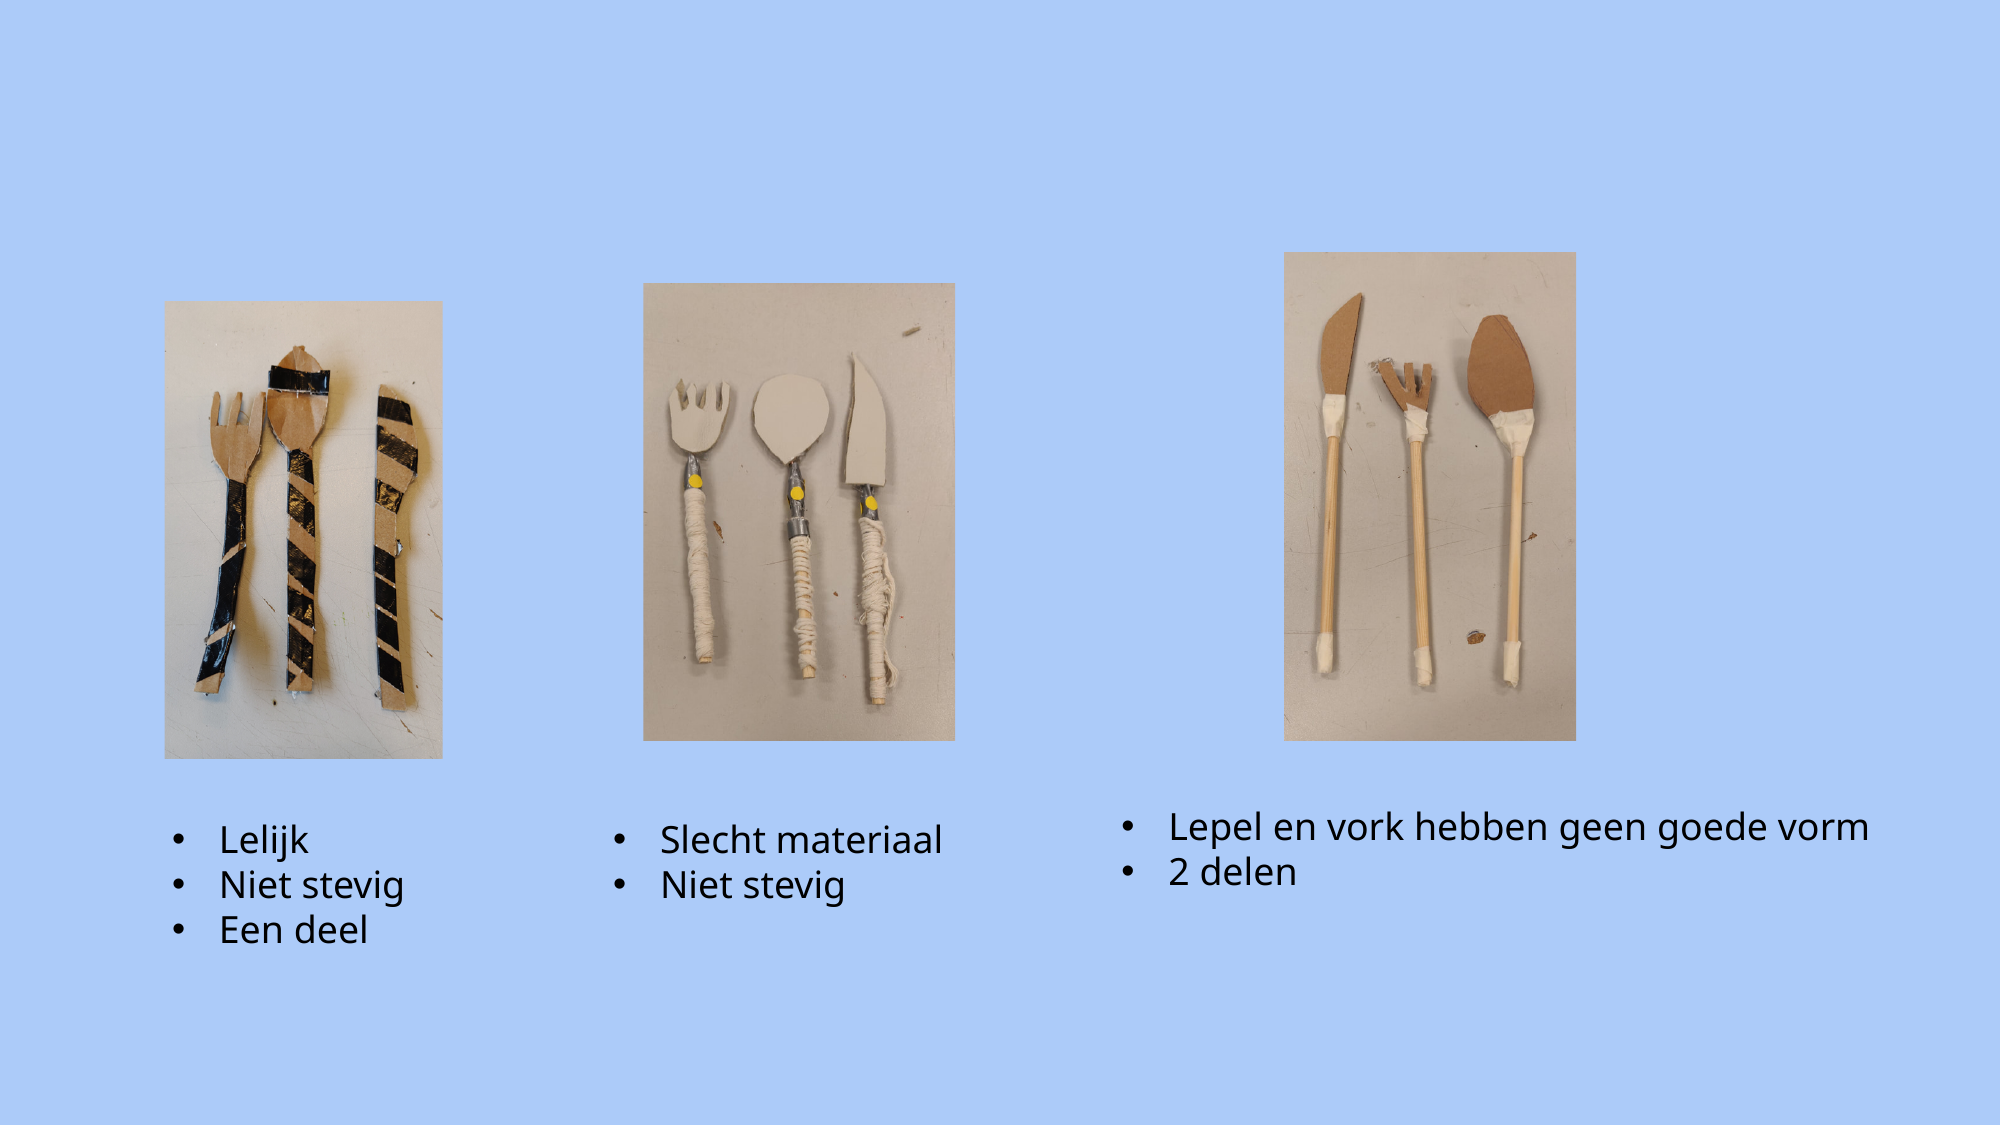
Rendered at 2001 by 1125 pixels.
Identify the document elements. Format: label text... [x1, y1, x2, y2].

text_box Lepel en vork hebben geen goede vorm 2 delen [1106, 795, 2000, 901]
picture [643, 283, 956, 741]
picture [1284, 252, 1577, 741]
picture [164, 301, 443, 759]
text_box Lelijk Niet stevig Een deel [157, 808, 492, 959]
text_box Slecht materiaal Niet stevig [598, 808, 1000, 914]
